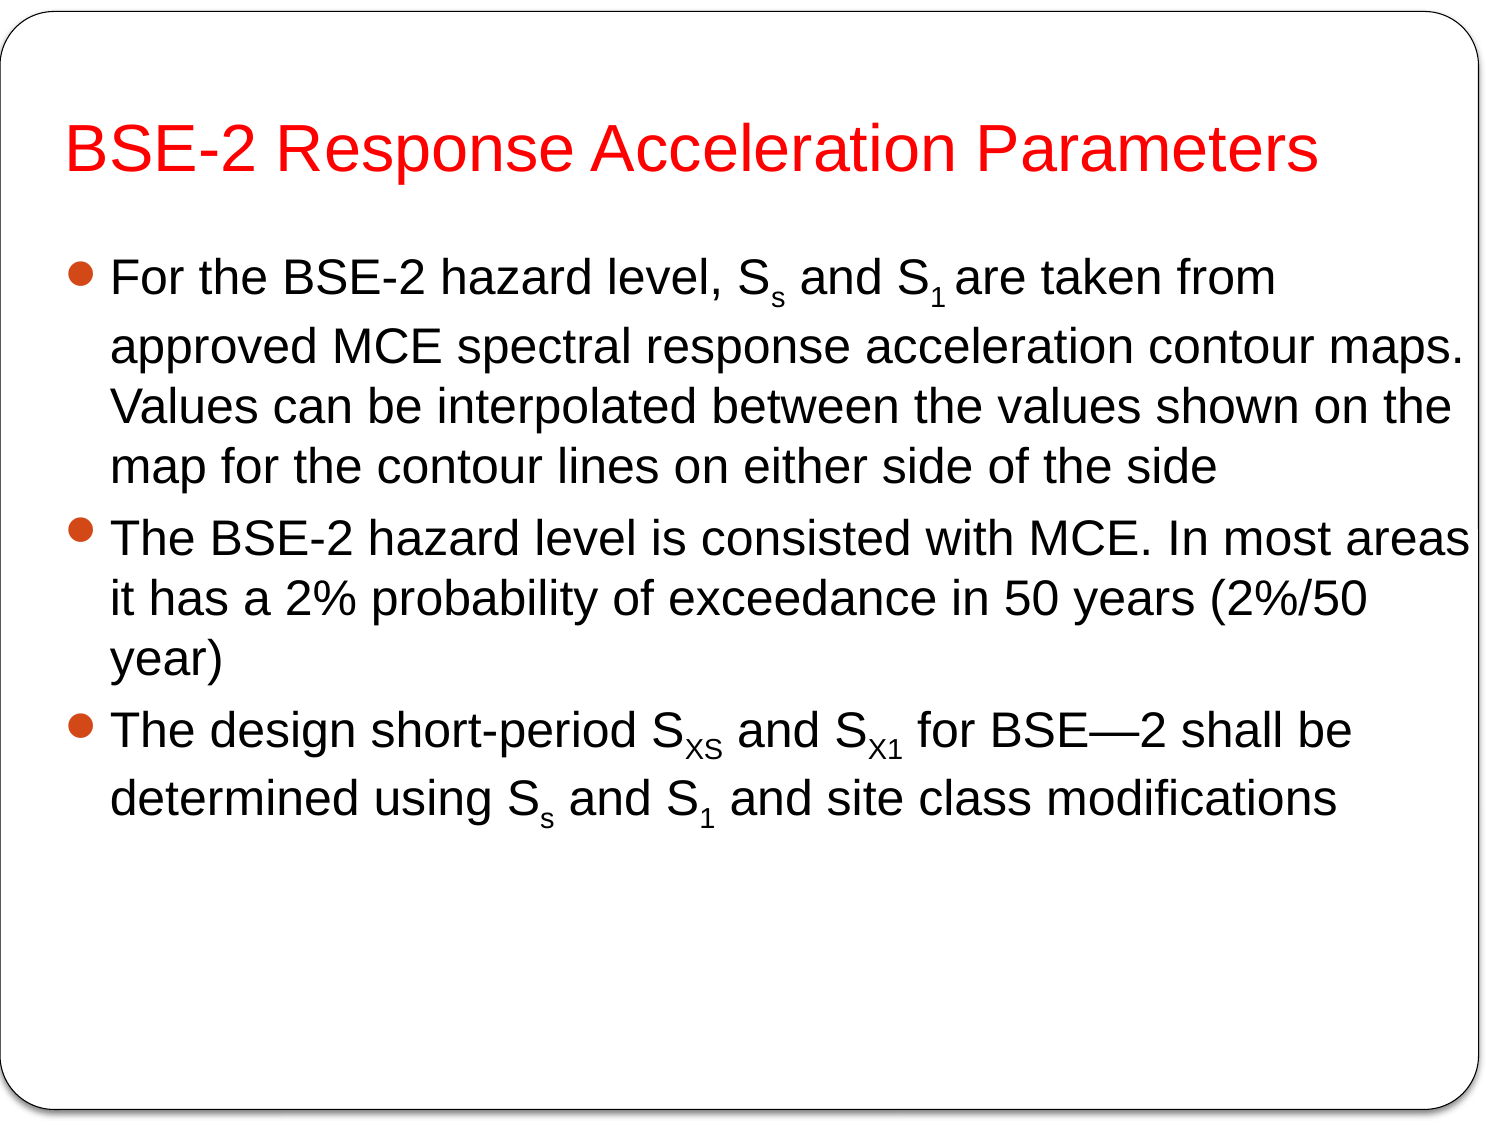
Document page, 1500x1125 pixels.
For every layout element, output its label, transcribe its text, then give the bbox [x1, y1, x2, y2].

list For the BSE-2 hazard level, Ss and S1 are taken from approved MCE spectral response acceleration contour maps. Values can be interpolated between the values shown on the map for the contour lines on either side of the side The BSE-2 hazard level is consisted with MCE. In most areas it has a 2% probability of exceedance in 50 years (2%/50 year) The design short-period SXS and SX1 for BSE—2 shall be determined using Ss and S1 and site class modifications [50, 237, 1500, 1075]
title BSE-2 Response Acceleration Parameters [50, 12, 1425, 200]
